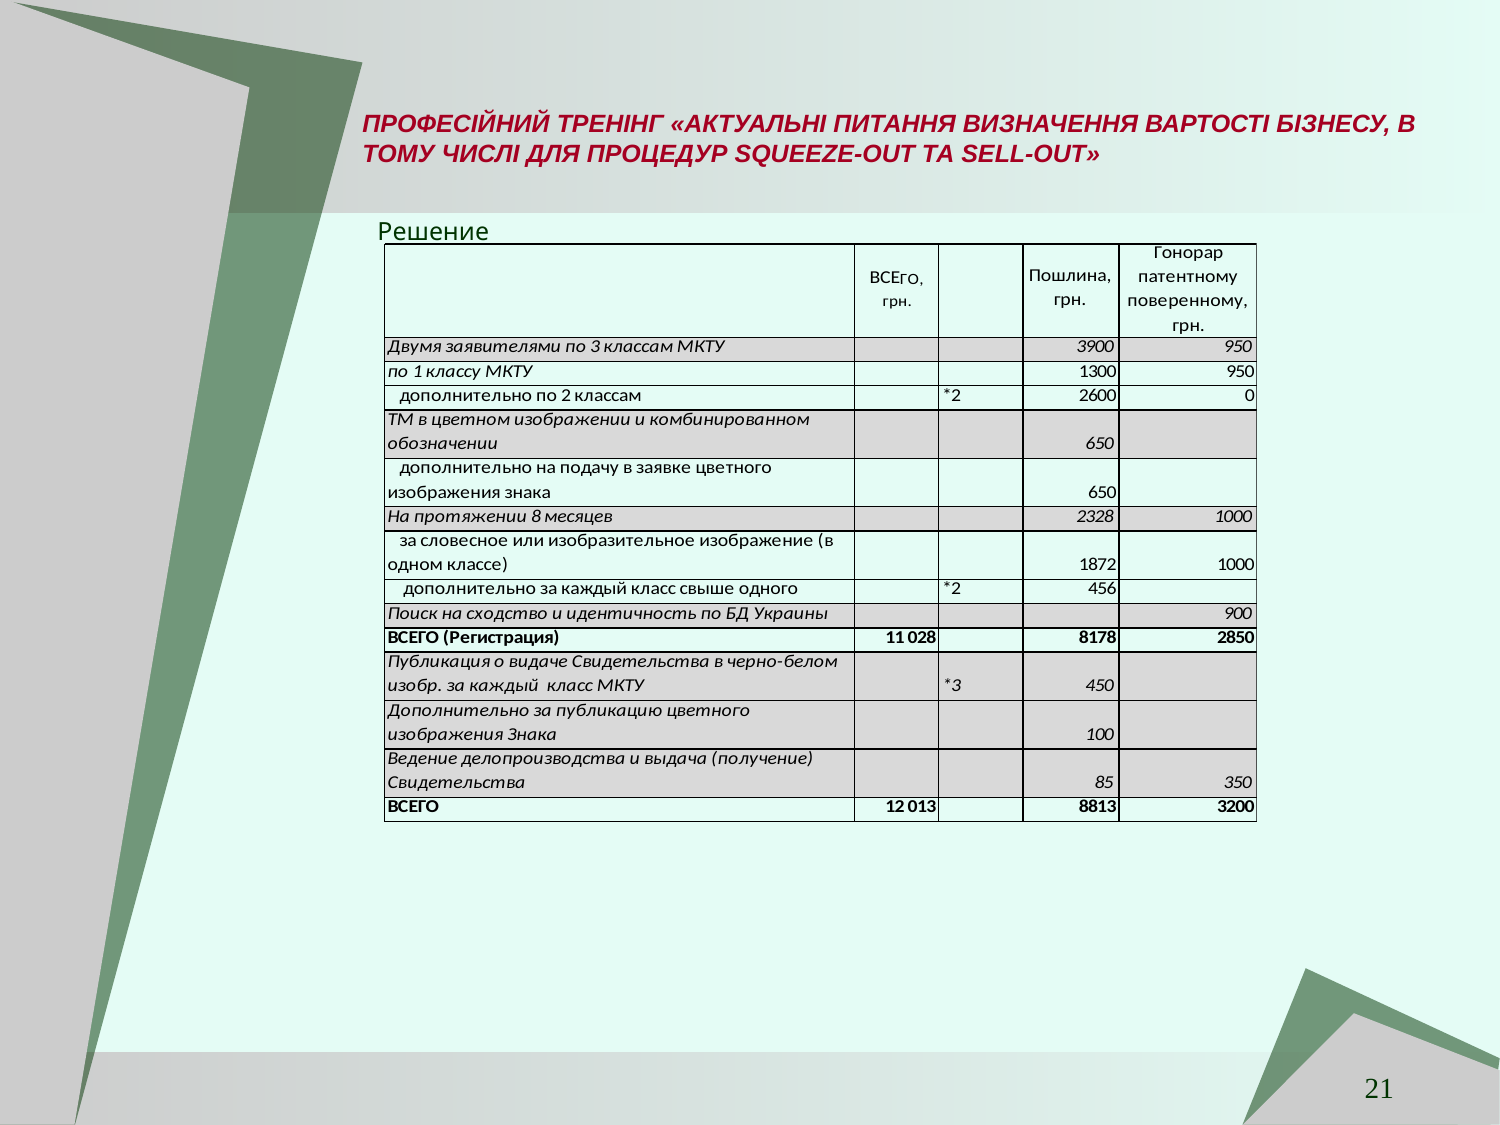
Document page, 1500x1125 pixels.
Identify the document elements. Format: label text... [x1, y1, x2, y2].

picture [383, 243, 1259, 823]
list Решение [362, 208, 1474, 998]
slide_number 21 [1299, 1052, 1459, 1122]
title ПРОФЕСІЙНИЙ ТРЕНІНГ «АКТУАЛЬНІ ПИТАННЯ ВИЗНАЧЕННЯ ВАРТОСТІ БІЗНЕСУ, В ТОМУ ЧИСЛІ ДЛЯ ПРОЦЕДУР SQUEEZE-OUT ТА SELL-OUT» [347, 0, 1474, 175]
